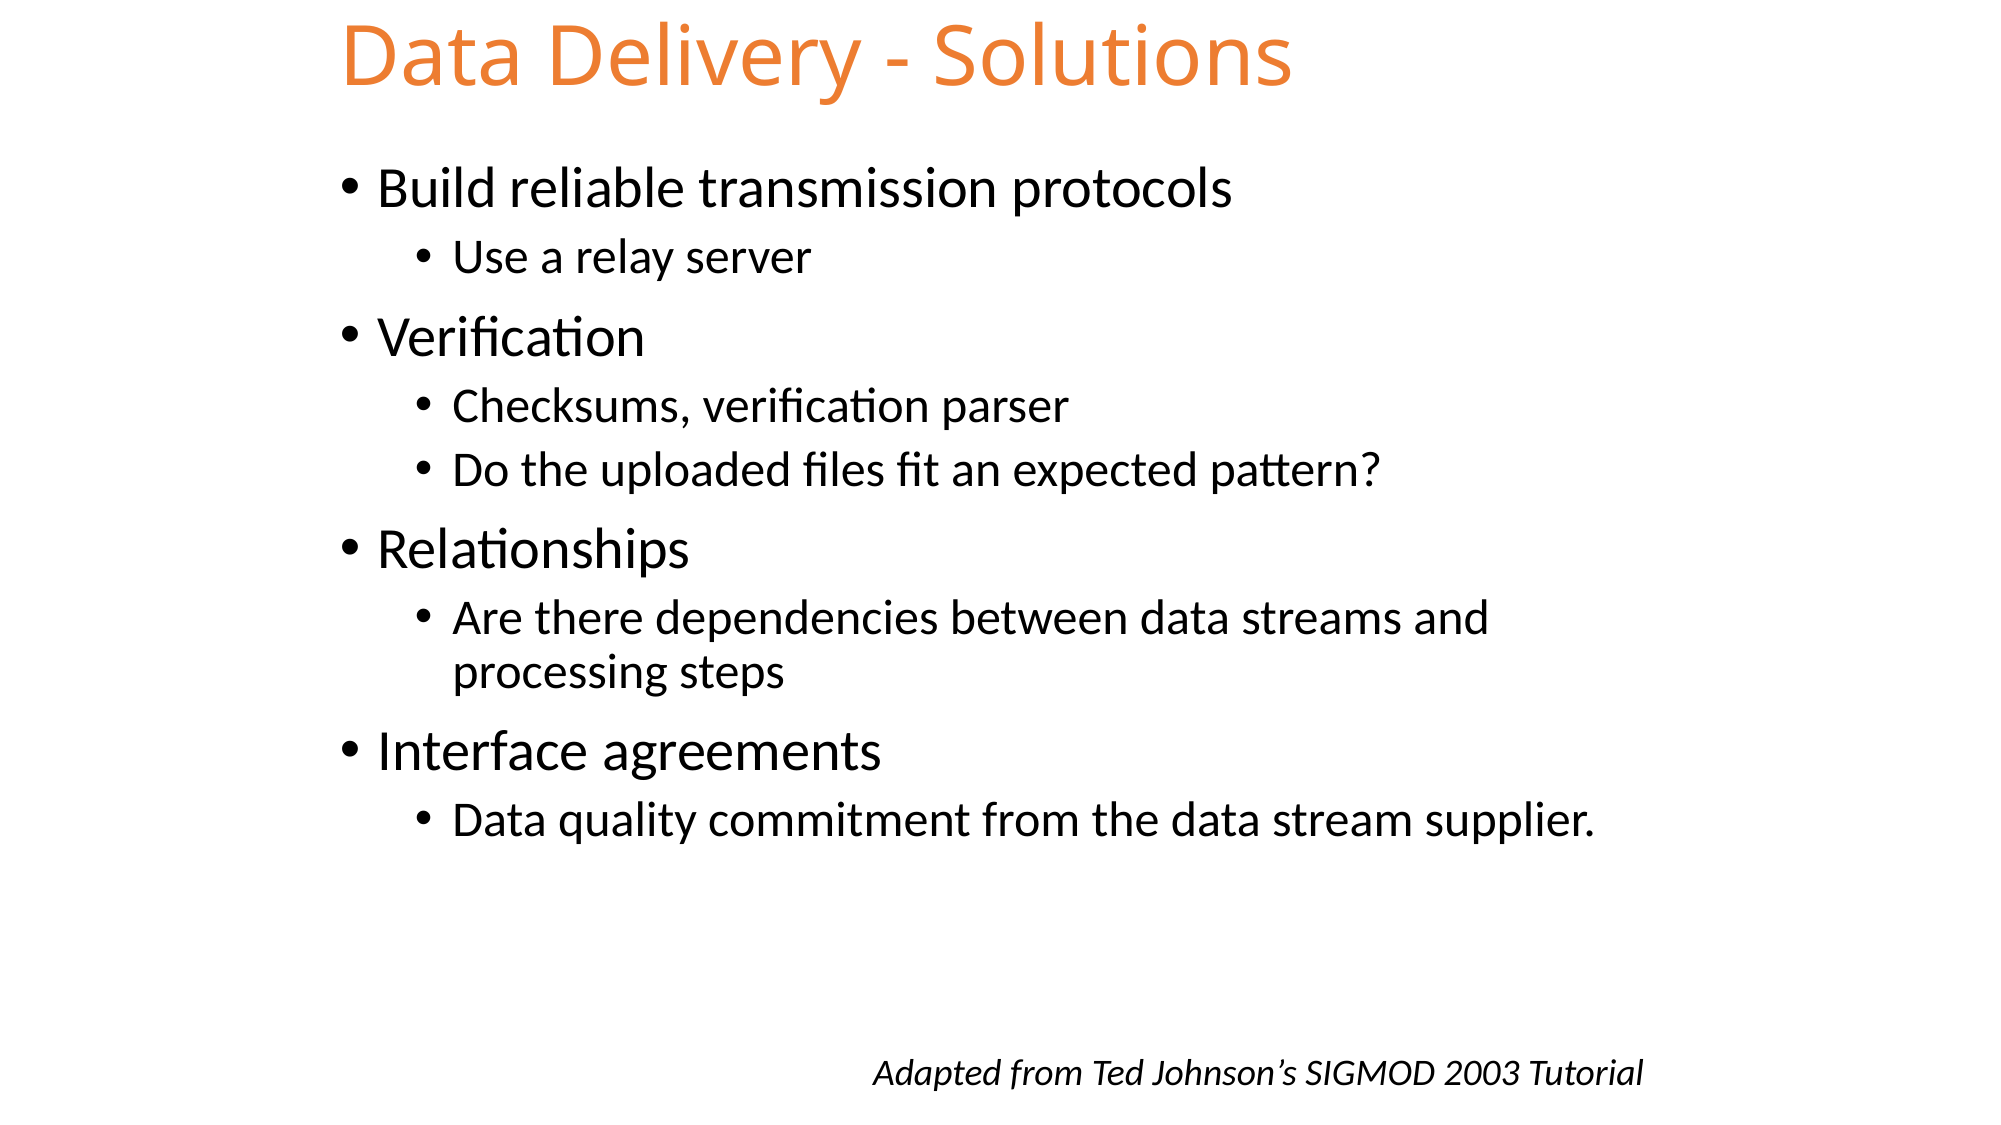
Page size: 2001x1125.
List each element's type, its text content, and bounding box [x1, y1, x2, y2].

text_box Adapted from Ted Johnson’s SIGMOD 2003 Tutorial [858, 1040, 1660, 1100]
list Build reliable transmission protocols Use a relay server Verification Checksums, verification parser Do the uploaded files fit an expected pattern? Relationships Are there dependencies between data streams and processing steps Interface agreements Data quality commitment from the data stream supplier. [324, 149, 1675, 1005]
title Data Delivery - Solutions [324, 0, 1675, 118]
